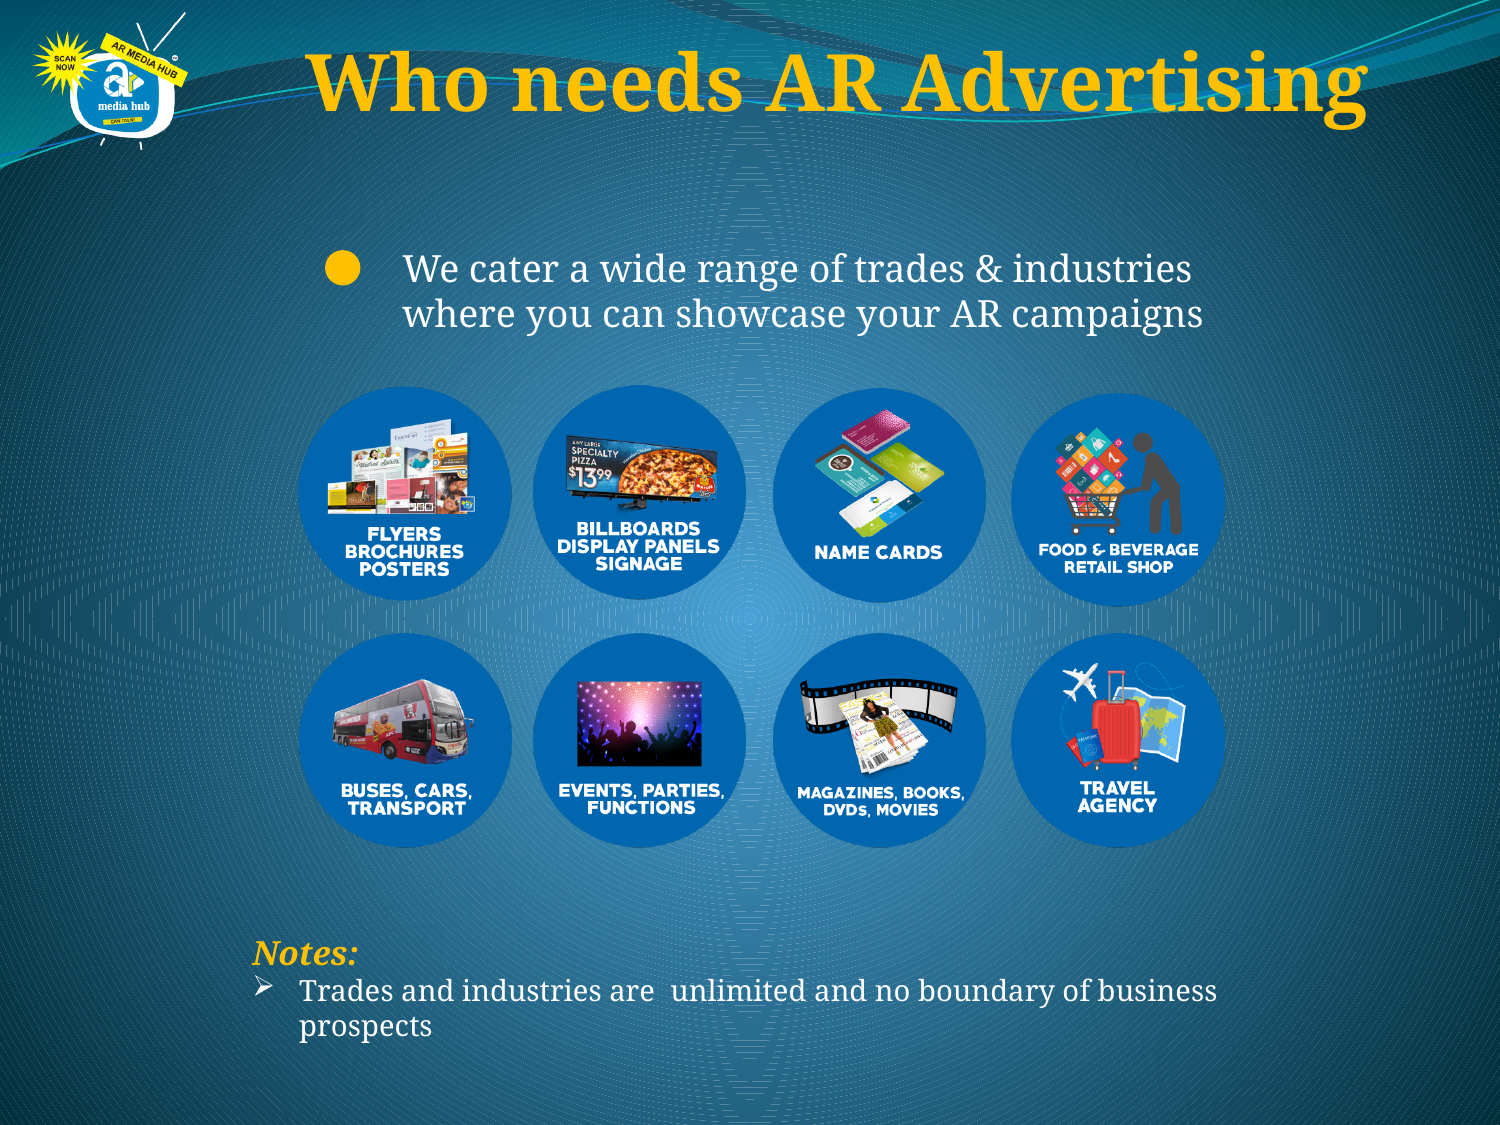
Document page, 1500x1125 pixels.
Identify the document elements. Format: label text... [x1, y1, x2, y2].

text_box Notes: Trades and industries are unlimited and no boundary of business prospects [237, 924, 1302, 1050]
text_box Who needs AR Advertising [287, 24, 1388, 135]
picture [31, 34, 188, 151]
picture [287, 622, 757, 858]
text_box We cater a wide range of trades & industries where you can showcase your AR campaigns [387, 237, 1288, 343]
picture [999, 622, 1235, 858]
picture [287, 374, 757, 610]
text_box [322, 248, 363, 288]
picture [159, 36, 166, 44]
picture [760, 622, 996, 858]
picture [760, 377, 996, 613]
picture [999, 381, 1235, 617]
